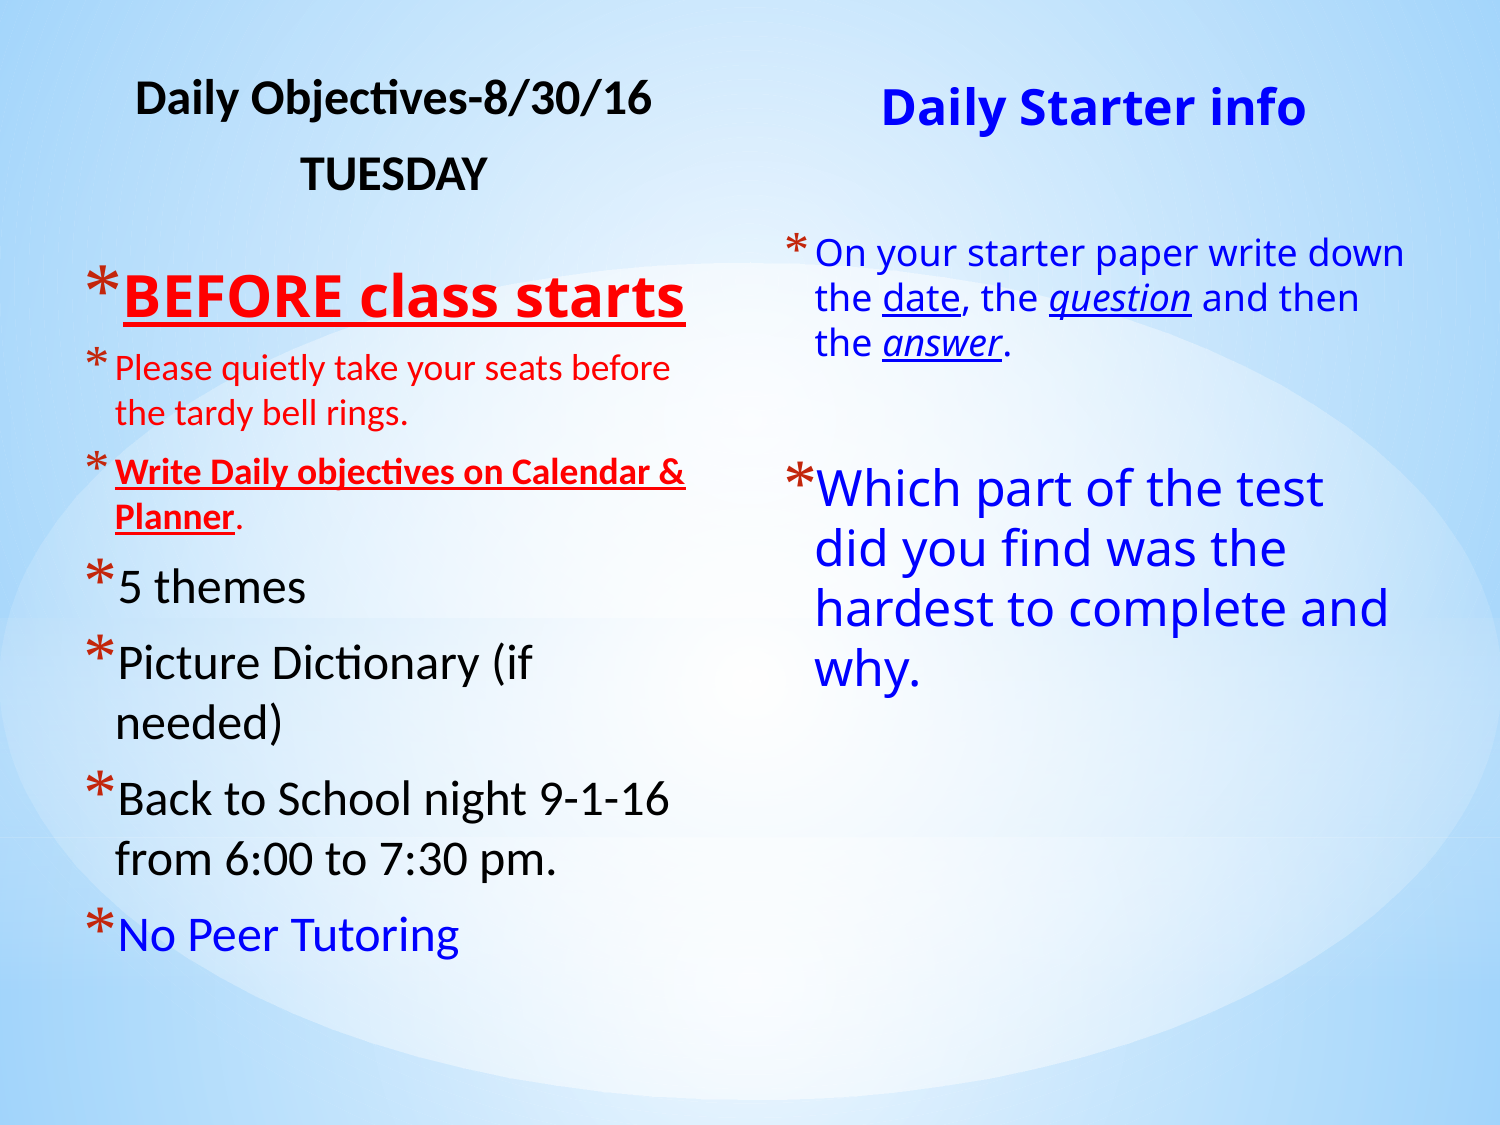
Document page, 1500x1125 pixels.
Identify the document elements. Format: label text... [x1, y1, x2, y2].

list BEFORE class starts Please quietly take your seats before the tardy bell rings. Write Daily objectives on Calendar & Planner. 5 themes Picture Dictionary (if needed) Back to School night 9-1-16 from 6:00 to 7:30 pm. No Peer Tutoring [62, 252, 726, 1050]
list Daily Starter info [762, 37, 1426, 143]
list On your starter paper write down the date, the question and then the answer. Which part of the test did you find was the hardest to complete and why. [761, 162, 1425, 1050]
list Daily Objectives-8/30/16 TUESDAY [62, 37, 726, 209]
